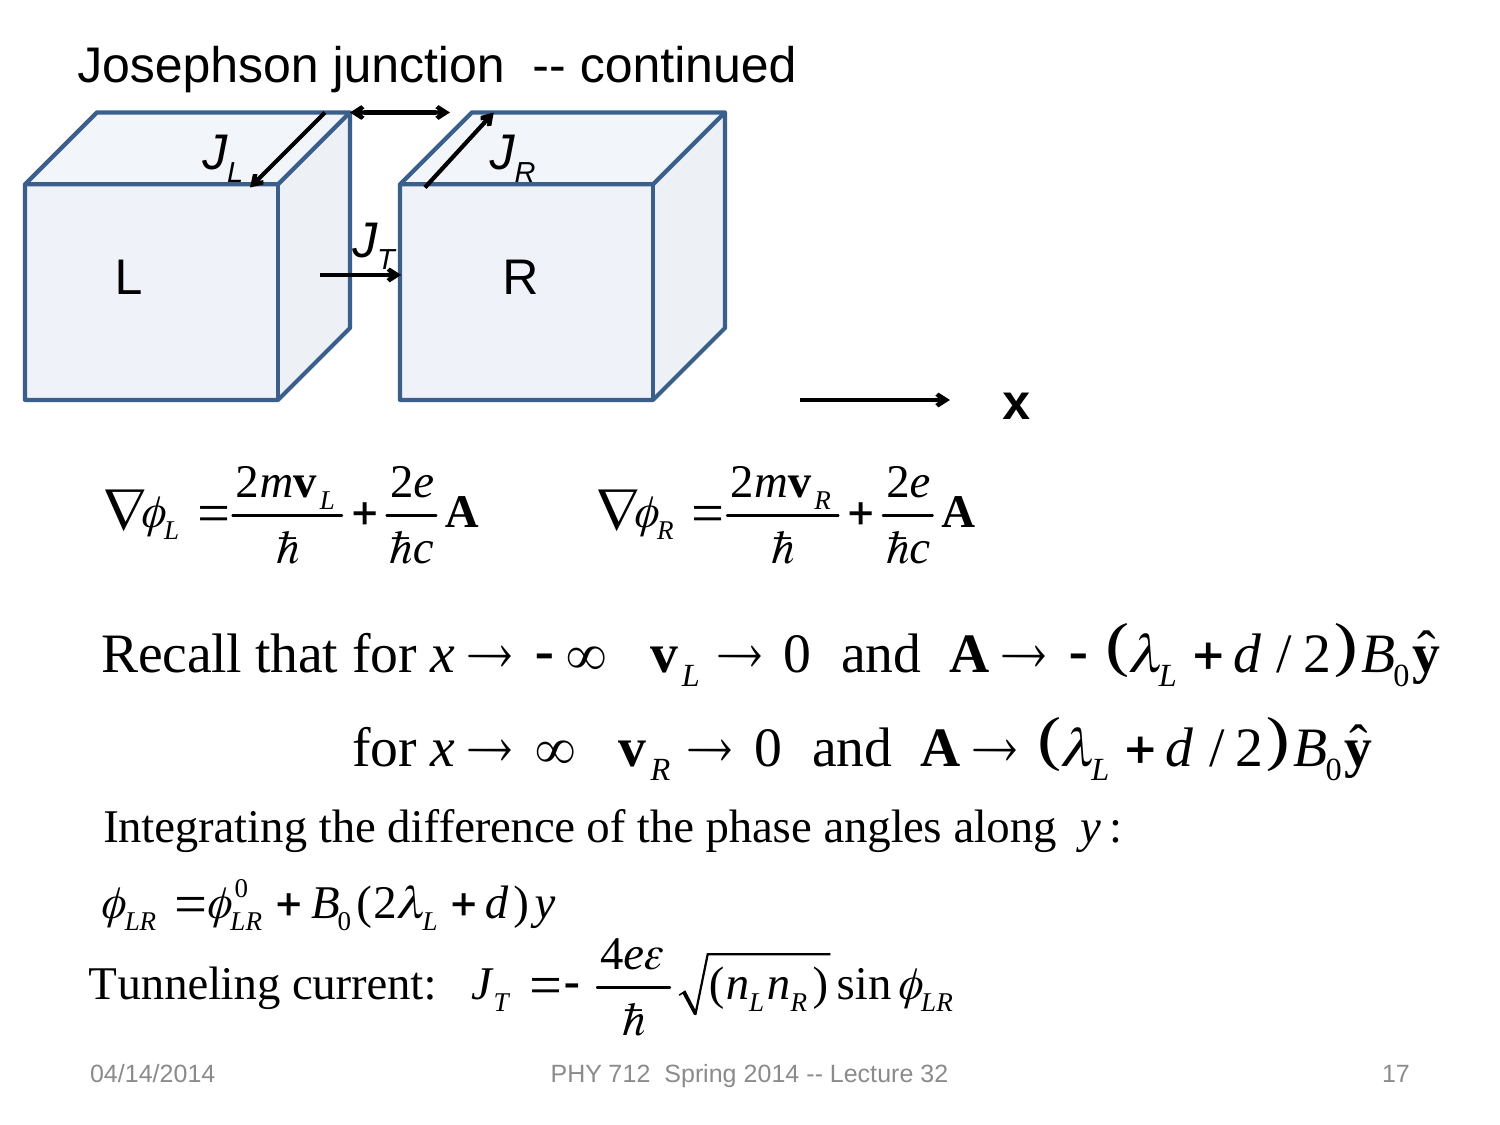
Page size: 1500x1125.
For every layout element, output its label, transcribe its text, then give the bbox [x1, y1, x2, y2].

text_box L [99, 237, 188, 313]
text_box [96, 799, 1129, 941]
footer PHY 712 Spring 2014 -- Lecture 32 [512, 1042, 988, 1103]
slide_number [75, 1042, 425, 1103]
text_box [397, 110, 728, 403]
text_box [92, 612, 1453, 799]
text_box [22, 110, 353, 403]
text_box R [487, 237, 575, 313]
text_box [424, 112, 494, 188]
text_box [99, 452, 1048, 575]
slide_number 17 [1074, 1042, 1425, 1103]
text_box JR [493, 112, 613, 196]
text_box JT [337, 199, 475, 283]
text_box JL [187, 112, 249, 196]
text_box Josephson junction -- continued [62, 24, 1375, 100]
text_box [81, 924, 963, 1047]
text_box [249, 112, 326, 188]
text_box x [987, 362, 1050, 438]
